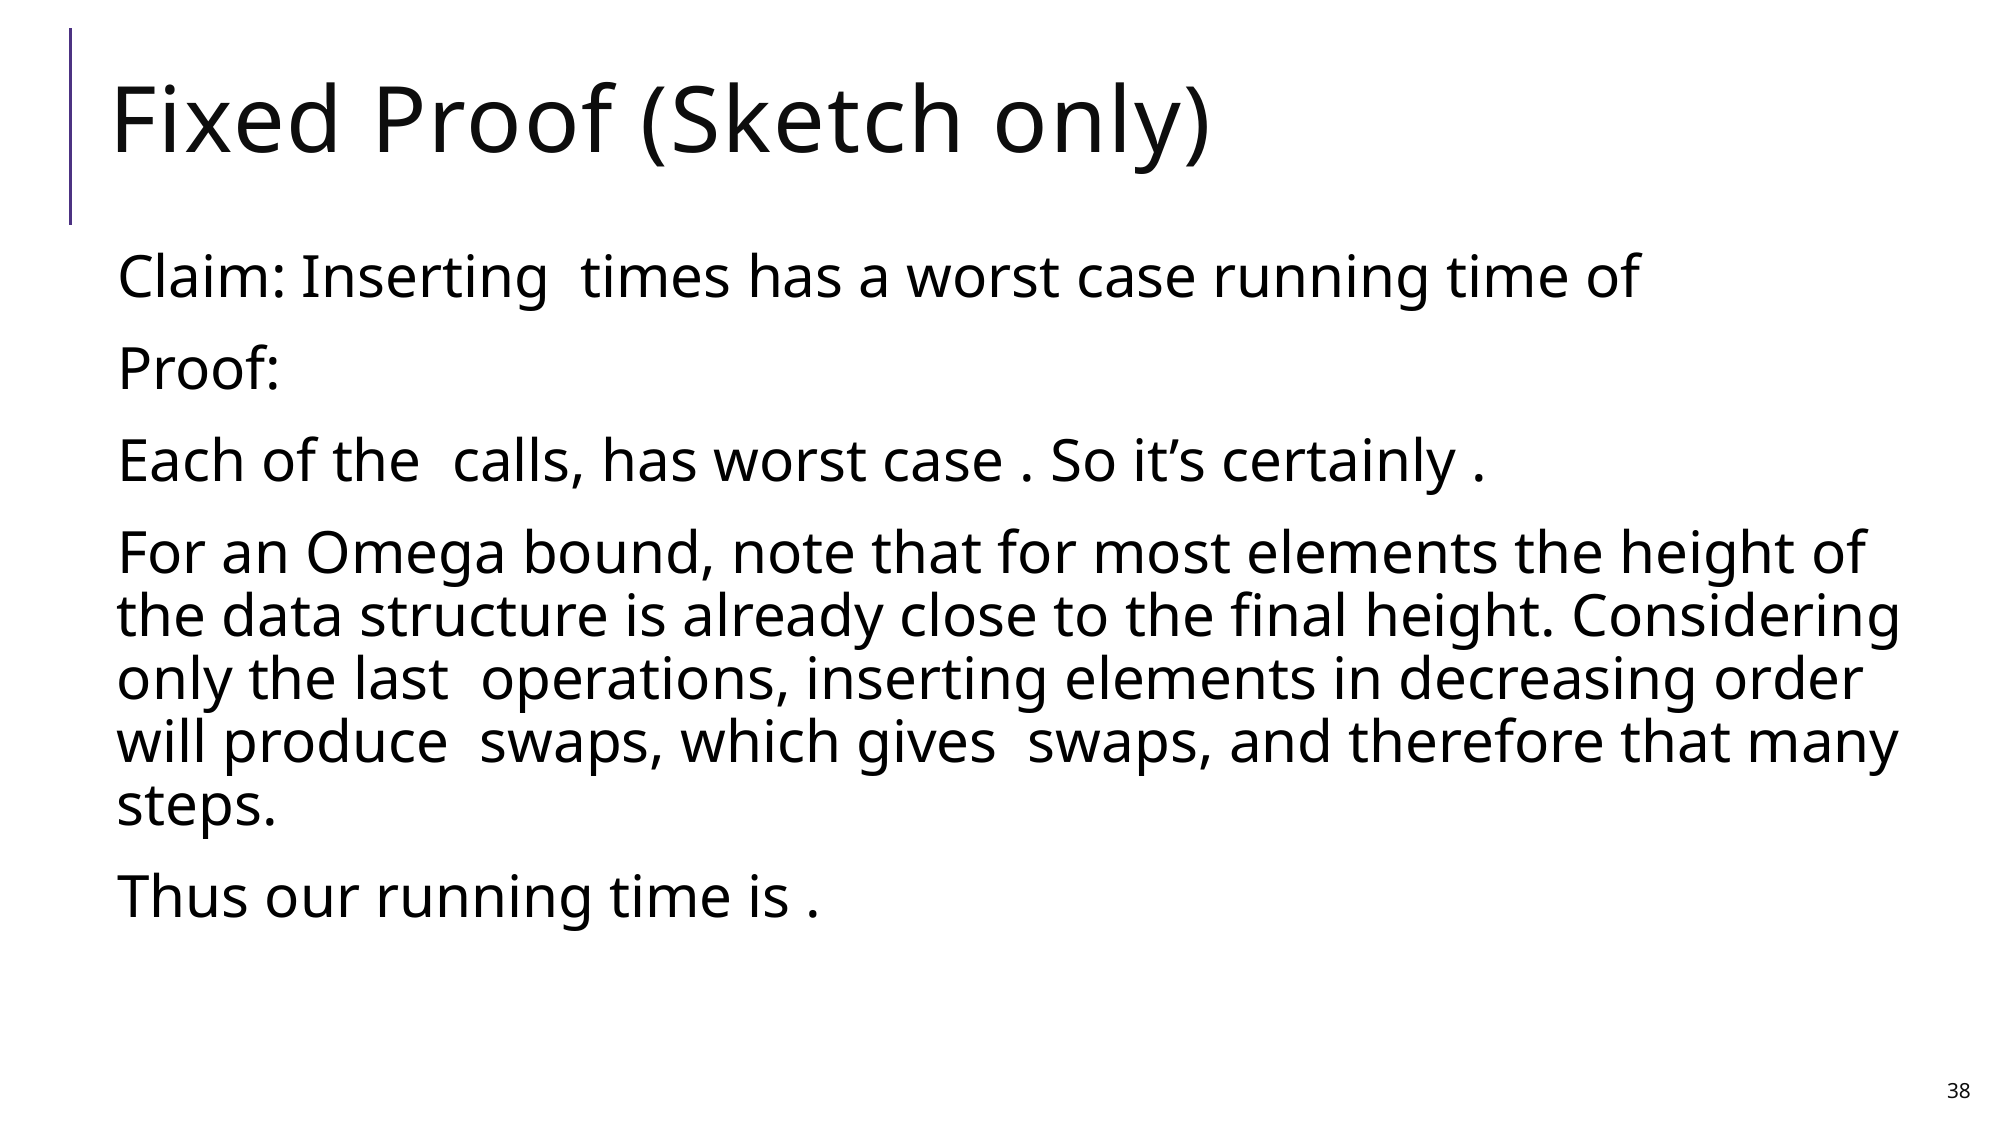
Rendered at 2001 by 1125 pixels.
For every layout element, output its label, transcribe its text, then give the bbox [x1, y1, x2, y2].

title Fixed Proof (Sketch only) [94, 43, 1930, 210]
slide_number 38 [1916, 1069, 1986, 1115]
